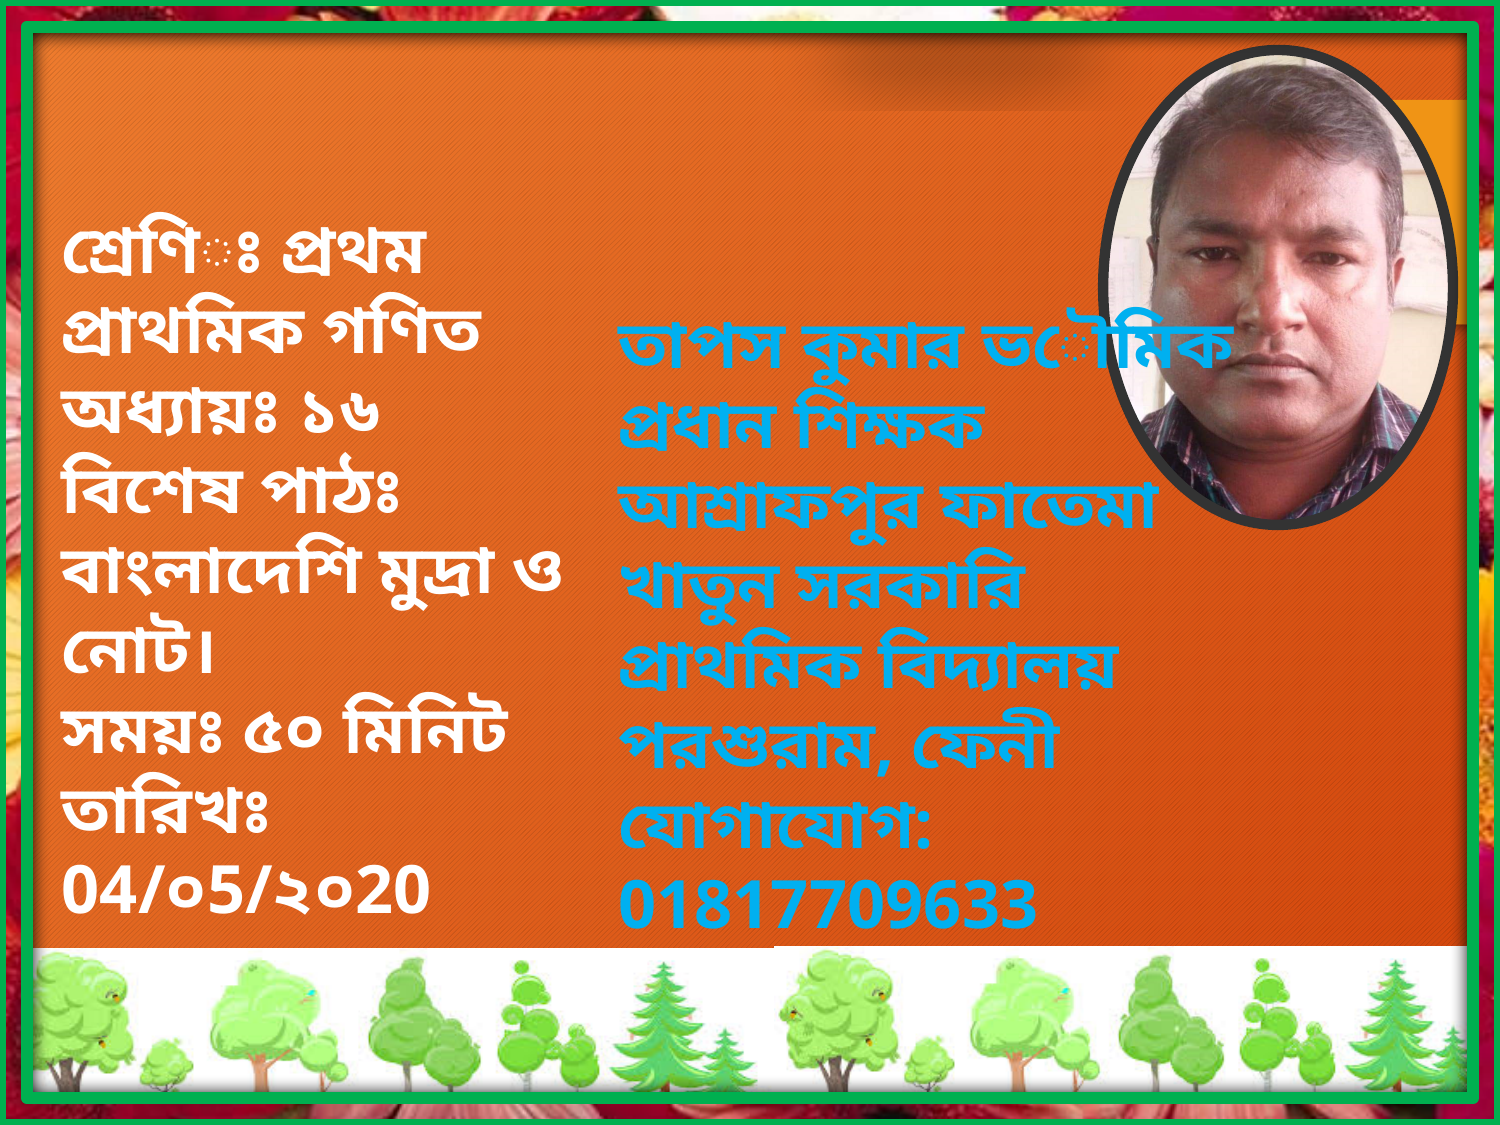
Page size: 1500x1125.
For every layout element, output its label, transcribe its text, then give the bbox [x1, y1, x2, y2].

picture [1102, 49, 1472, 526]
text_box [0, 0, 1500, 948]
picture [1112, 494, 1123, 509]
picture [1108, 513, 1123, 526]
picture [1150, 334, 1161, 349]
picture [0, 946, 1500, 1125]
picture [1192, 345, 1203, 356]
text_box শ্রেণিঃ প্রথম প্রাথমিক গণিত অধ্যায়ঃ ১৬ বিশেষ পাঠঃ বাংলাদেশি মুদ্রা ও নোট। সময়ঃ ৫০ মিনিট তারিখঃ 04/০5/২০20 [46, 199, 602, 935]
text_box তাপস কুমার ভৌমিক প্রধান শিক্ষক আশ্রাফপুর ফাতেমা খাতুন সরকারি প্রাথমিক বিদ্যালয় পরশুরাম, ফেনী যোগাযোগ: 01817709633 [603, 294, 1250, 948]
picture [1133, 494, 1143, 526]
